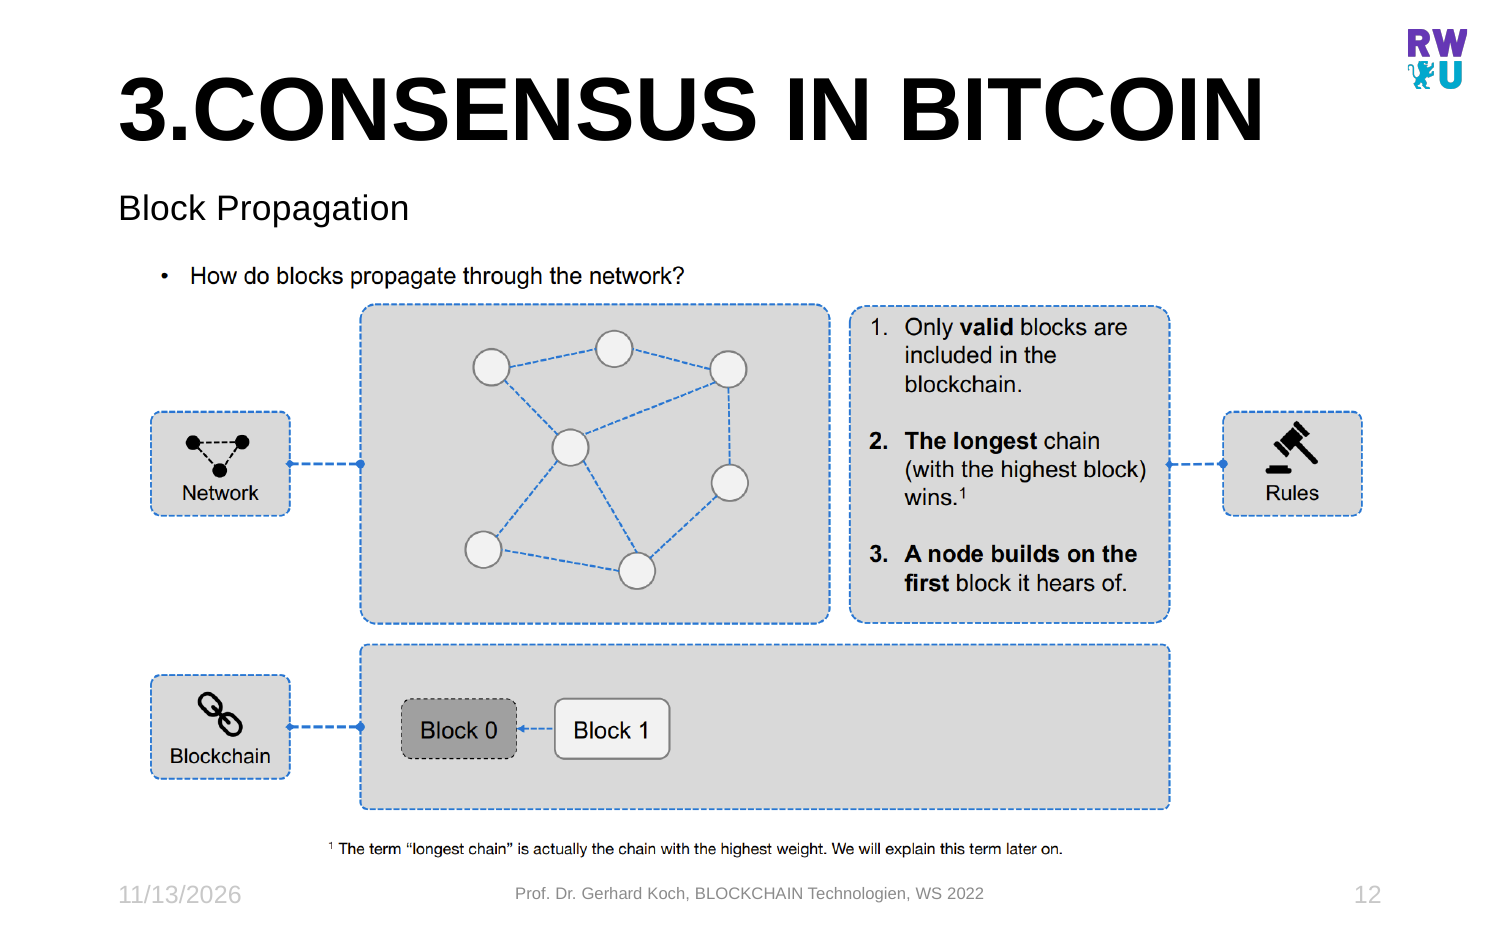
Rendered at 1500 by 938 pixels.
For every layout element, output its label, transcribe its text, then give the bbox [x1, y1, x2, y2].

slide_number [103, 868, 441, 919]
footer Prof. Dr. Gerhard Koch, BLOCKCHAIN Technologien, WS 2022 [496, 868, 1004, 919]
slide_number 12 [1059, 868, 1397, 919]
picture [130, 254, 1370, 862]
list Block Propagation [103, 182, 1397, 241]
title 3.CONSENSUS IN BITCOIN [103, 39, 1397, 168]
